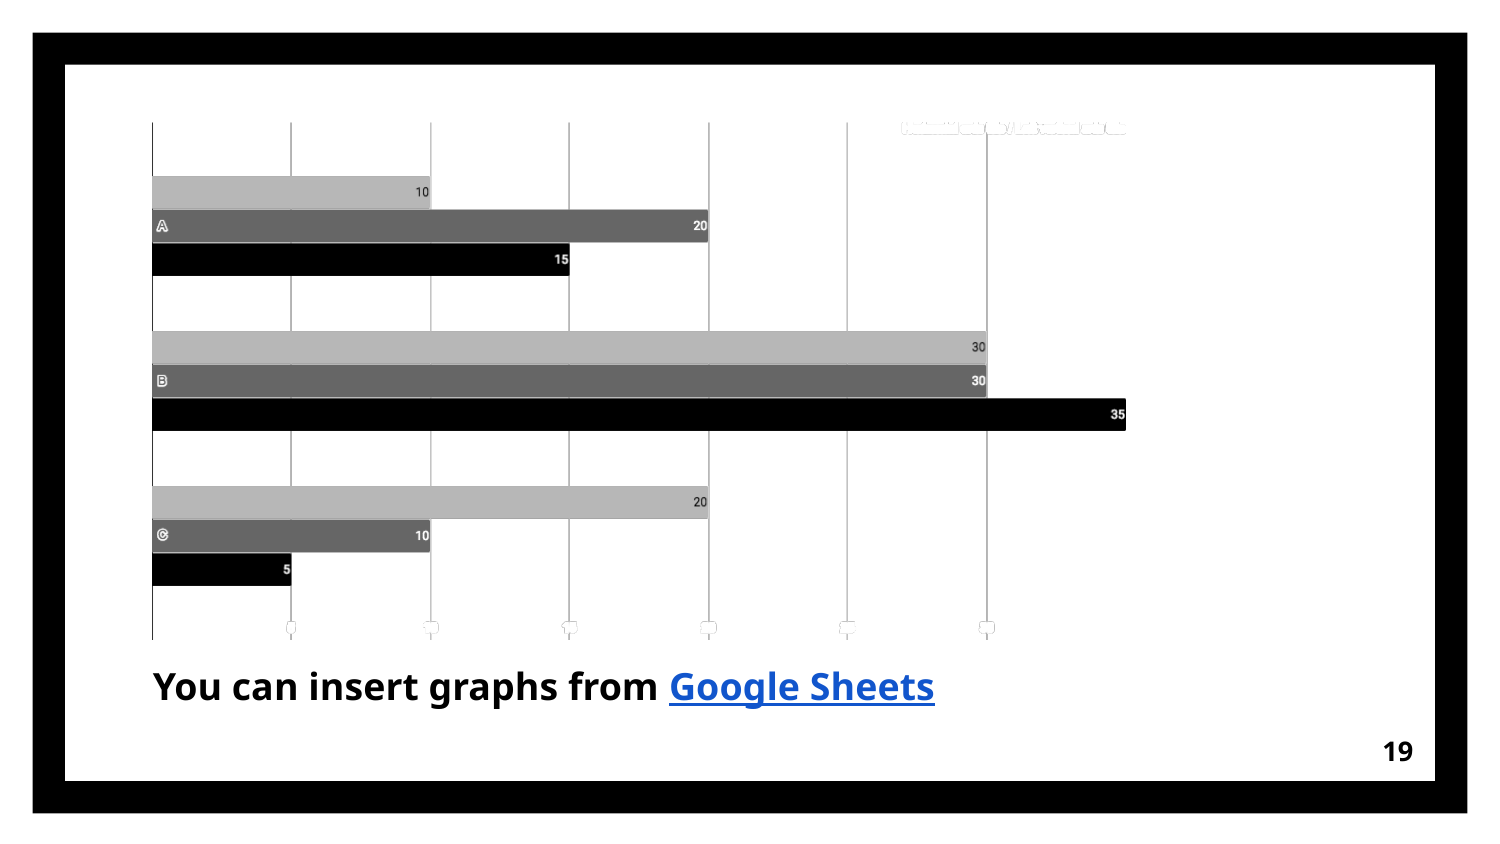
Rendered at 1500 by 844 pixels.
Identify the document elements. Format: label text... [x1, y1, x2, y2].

picture [151, 122, 1126, 641]
slide_number ‹#› [1338, 720, 1429, 786]
list You can insert graphs from Google Sheets [137, 647, 1363, 733]
